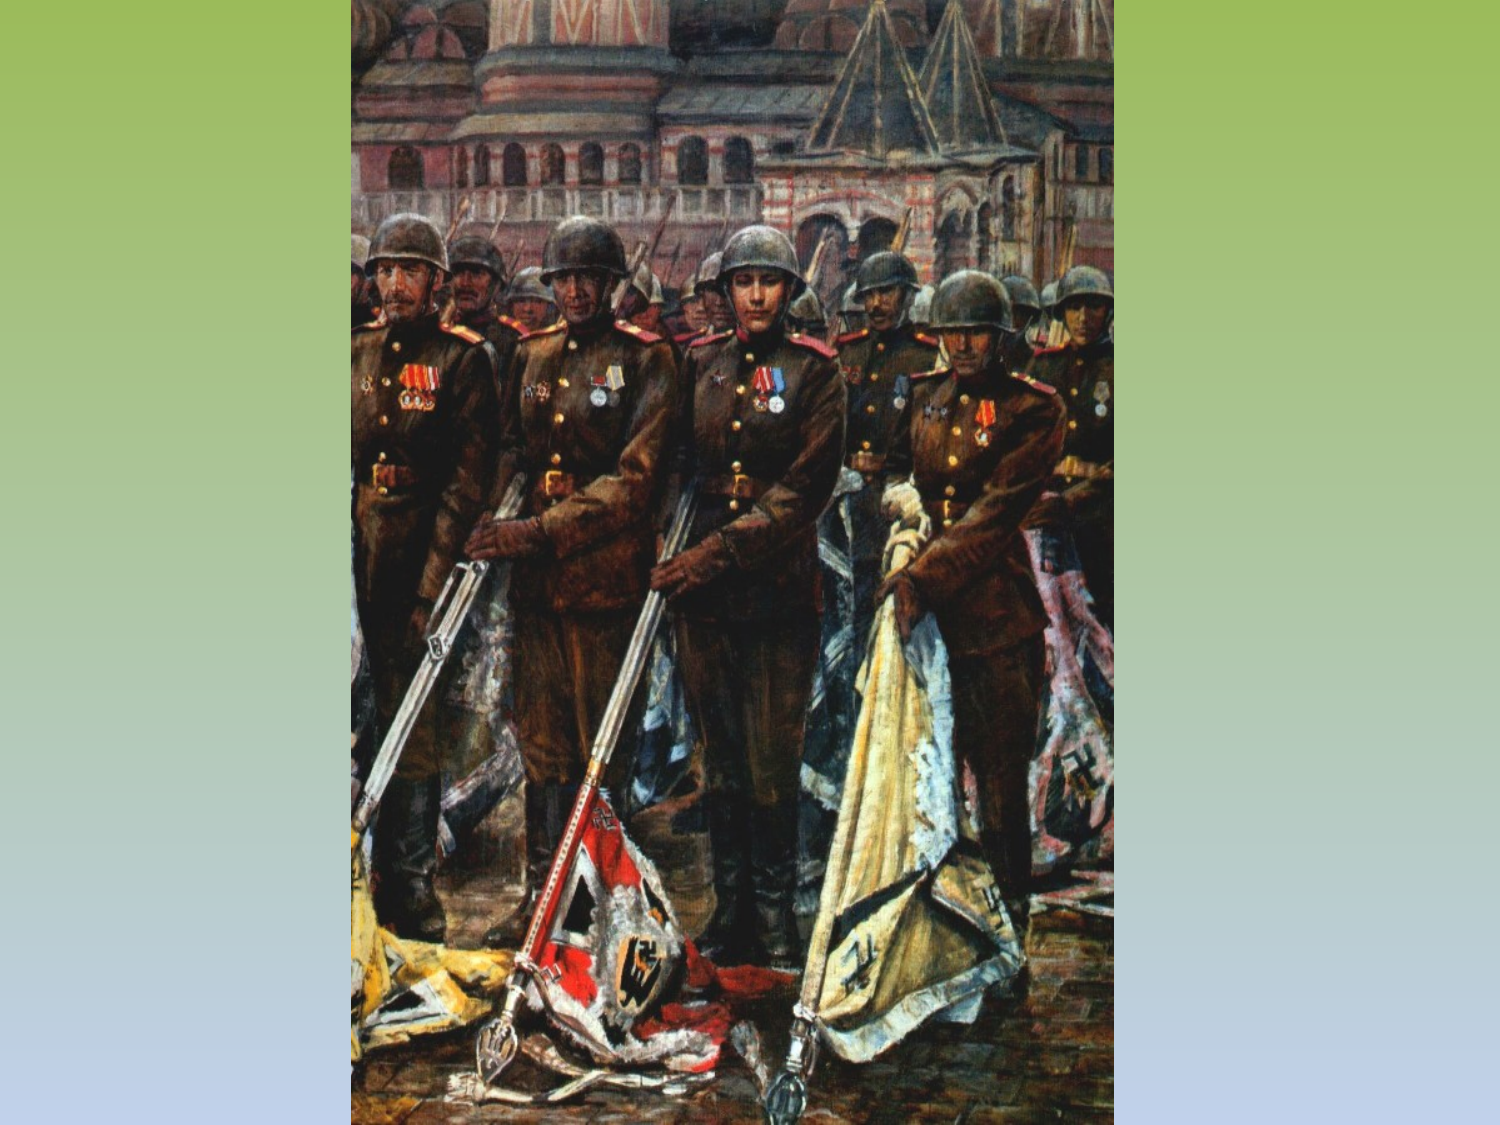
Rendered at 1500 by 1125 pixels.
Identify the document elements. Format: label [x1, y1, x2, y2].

picture [351, 0, 1114, 1125]
